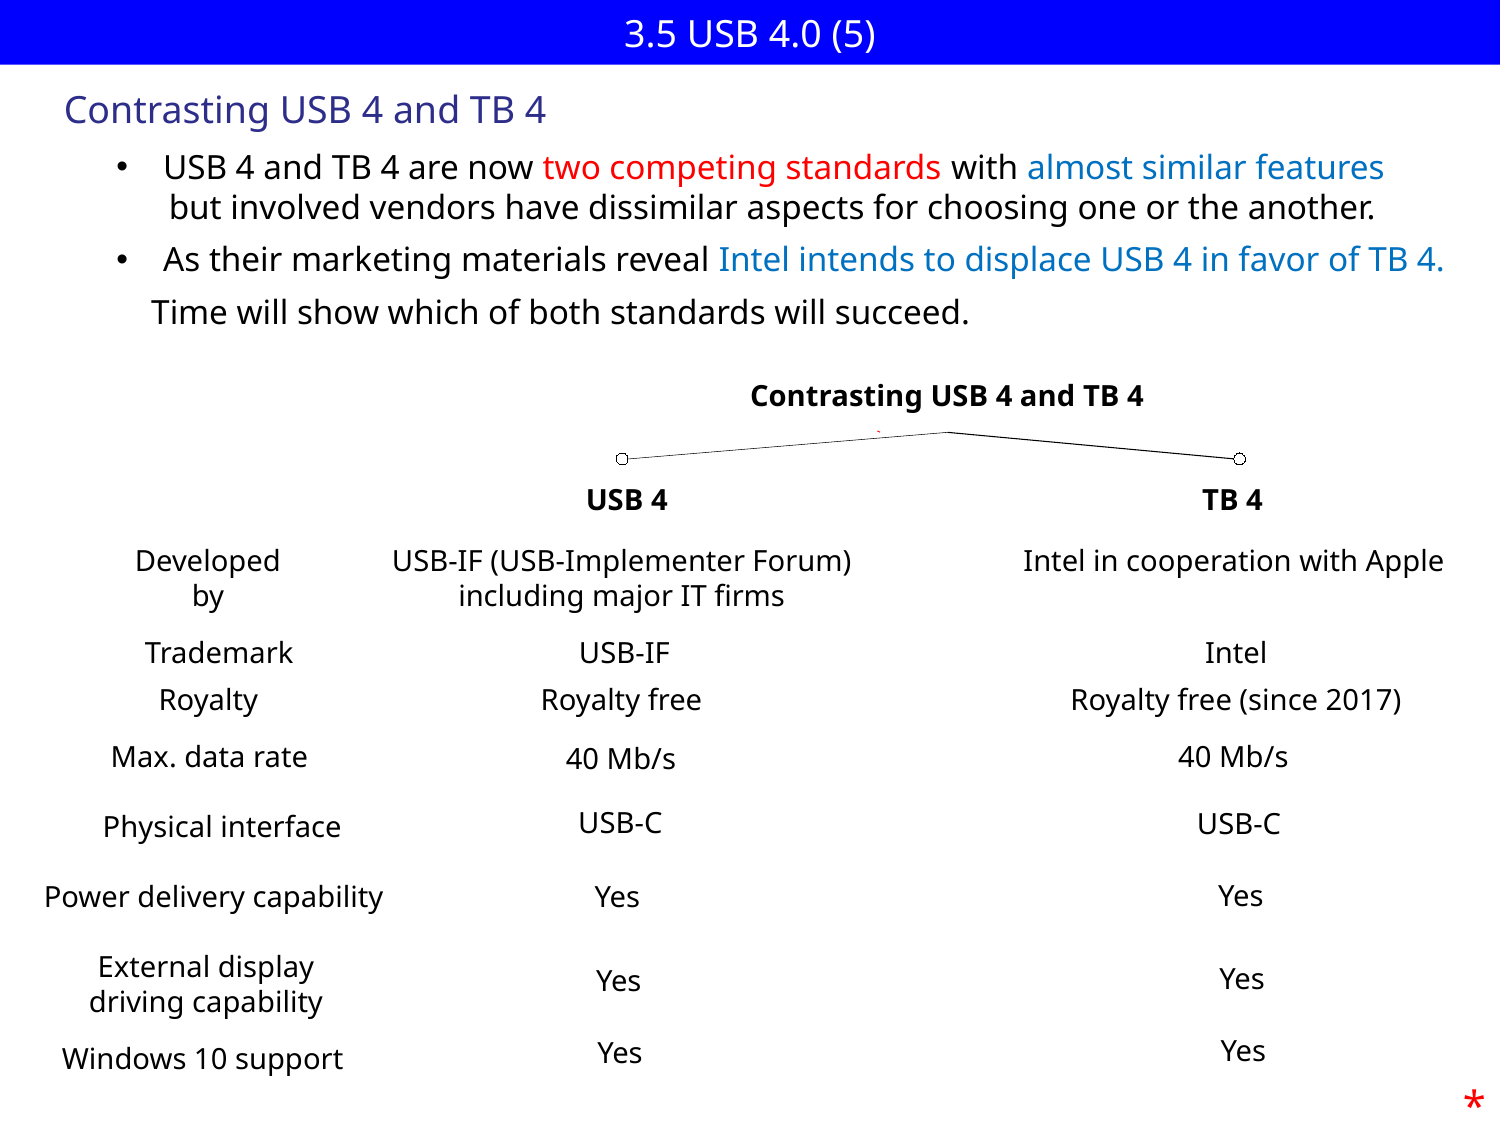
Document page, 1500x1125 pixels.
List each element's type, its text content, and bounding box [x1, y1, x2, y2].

text_box [1236, 452, 1246, 465]
text_box USB-C [563, 796, 678, 847]
text_box Intel [1190, 626, 1283, 673]
title 3.5 USB 4.0 (5) [0, 0, 1500, 65]
text_box * [1448, 1071, 1500, 1125]
text_box Contrasting USB 4 and TB 4 [735, 369, 1160, 420]
text_box Yes [1203, 869, 1279, 920]
text_box USB-C [1182, 798, 1297, 848]
text_box Power delivery capability [29, 871, 399, 921]
text_box Royalty free [525, 673, 718, 724]
text_box Royalty [143, 674, 274, 724]
text_box Contrasting USB 4 and TB 4 [48, 78, 562, 139]
text_box Royalty free (since 2017) [1055, 673, 1417, 724]
text_box Developed by [120, 535, 297, 620]
text_box Yes [581, 954, 657, 1005]
text_box USB 4 [571, 473, 683, 524]
text_box USB-IF [564, 626, 686, 673]
text_box Yes [1205, 1025, 1282, 1075]
text_box Trademark [130, 627, 316, 677]
text_box 40 Mb/s [551, 732, 692, 783]
text_box Intel in cooperation with Apple [1008, 534, 1460, 585]
text_box 40 Mb/s [1163, 730, 1304, 781]
text_box Yes [582, 1027, 658, 1077]
text_box Yes [1204, 952, 1280, 1003]
text_box Physical interface [87, 800, 357, 851]
text_box External display driving capability [74, 941, 339, 1026]
text_box Windows 10 support [47, 1032, 359, 1083]
text_box Max. data rate [95, 730, 324, 781]
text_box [627, 432, 945, 460]
text_box USB 4 and TB 4 are now two competing standards with almost similar features but involved vendors have dissimilar aspects for choosing one or the another. As their marketing materials reveal Intel intends to displace USB 4 in favor of TB 4. Time will show which of both standards will succeed. [101, 138, 1471, 339]
text_box USB-IF (USB-Implementer Forum) including major IT firms [376, 535, 867, 620]
text_box Yes [579, 871, 656, 921]
text_box [616, 453, 625, 465]
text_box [947, 432, 1234, 460]
text_box TB 4 [1187, 473, 1278, 524]
